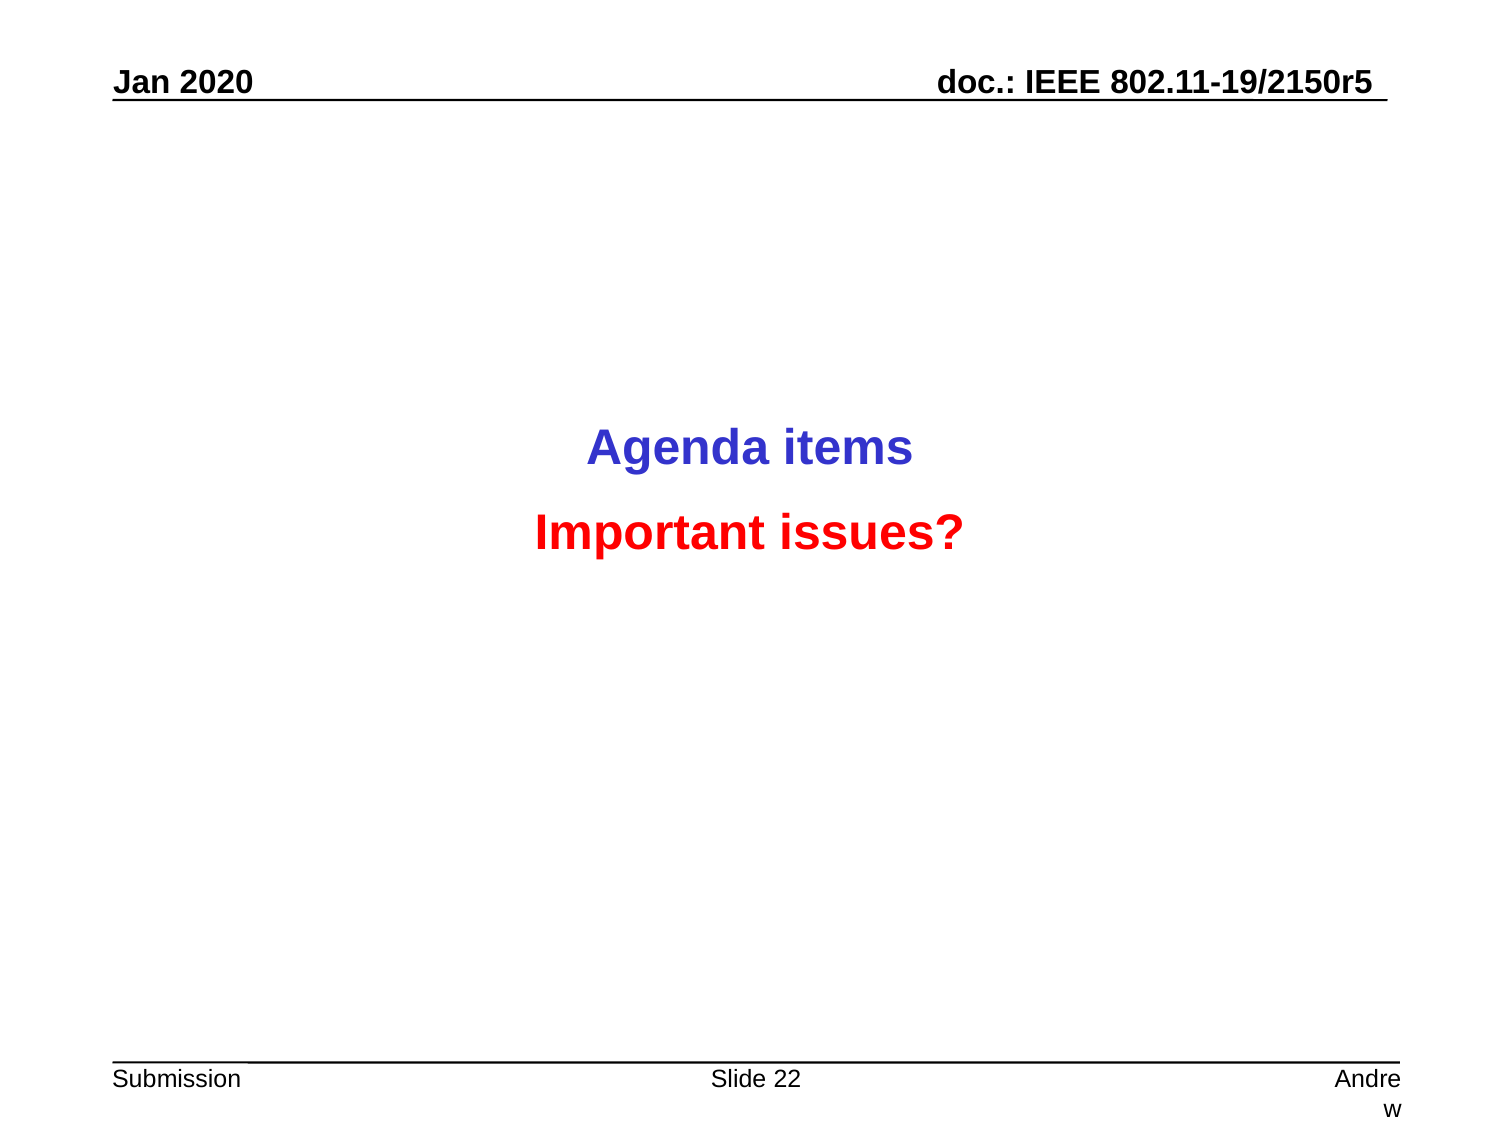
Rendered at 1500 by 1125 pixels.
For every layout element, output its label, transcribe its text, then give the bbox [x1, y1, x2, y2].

slide_number Slide 22 [709, 1061, 803, 1093]
footer Andrew Myles, Cisco [1320, 1061, 1402, 1093]
list Agenda items Important issues? [112, 324, 1388, 650]
